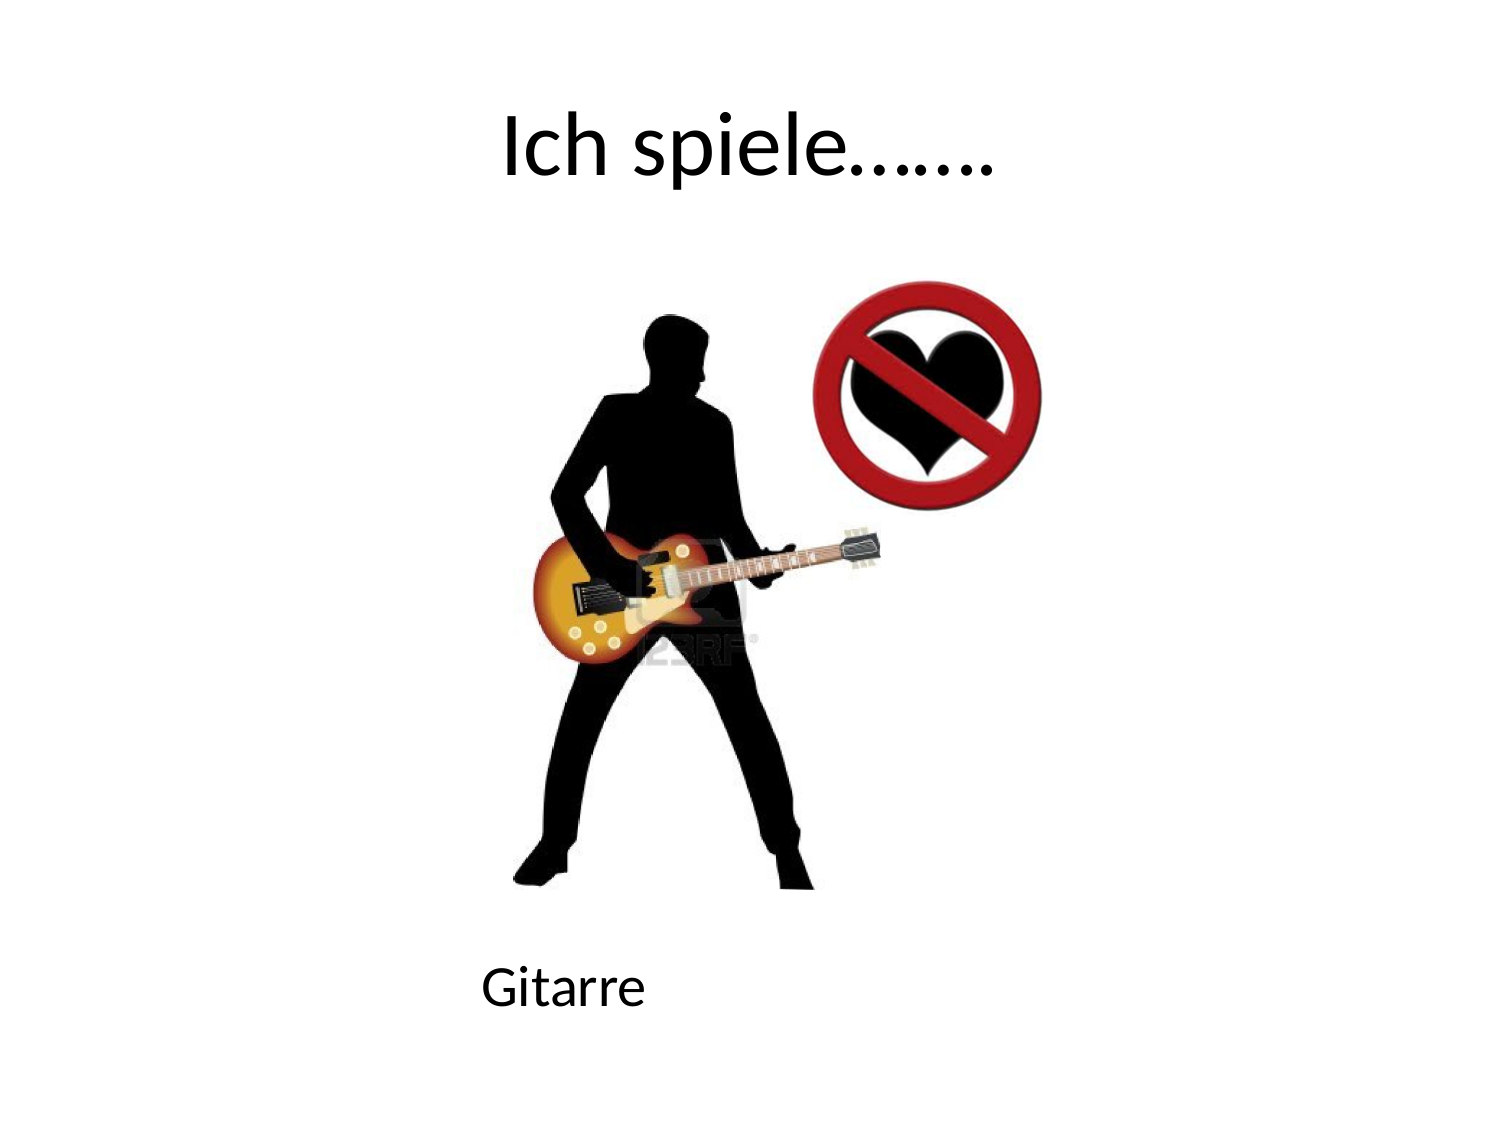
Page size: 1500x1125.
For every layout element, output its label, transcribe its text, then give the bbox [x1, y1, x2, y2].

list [773, 278, 1077, 518]
text_box Gitarre [466, 940, 1211, 1026]
picture [513, 314, 881, 890]
title Ich spiele……. [75, 45, 1425, 233]
